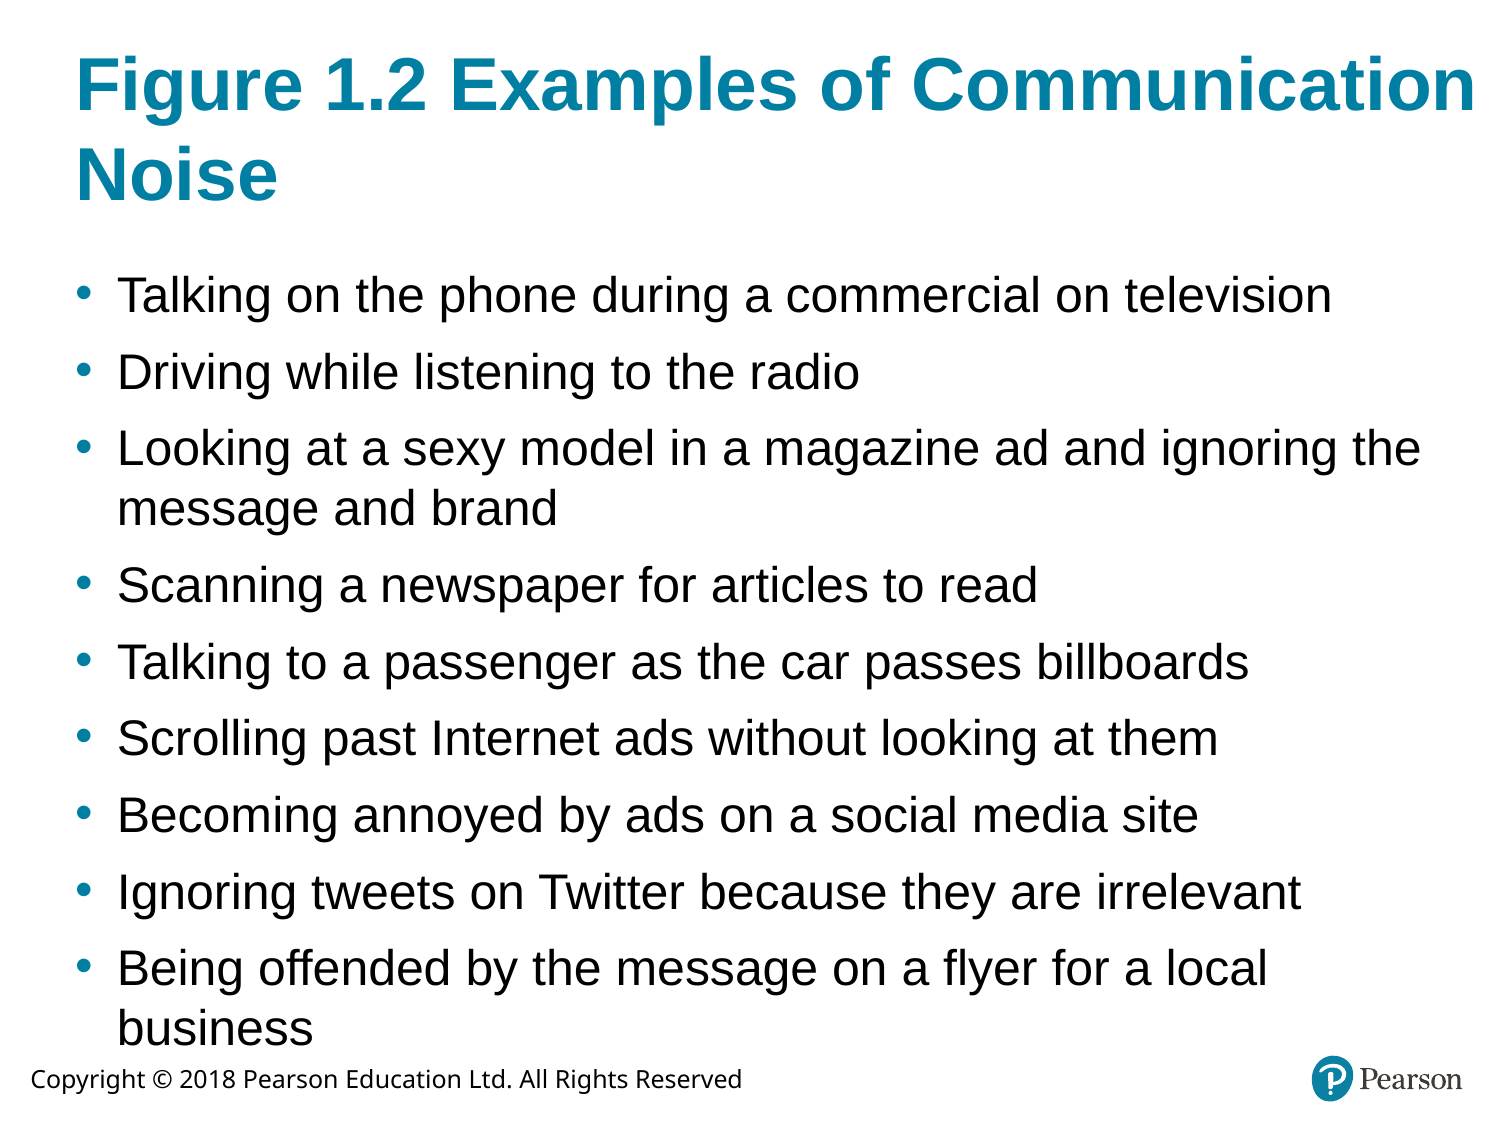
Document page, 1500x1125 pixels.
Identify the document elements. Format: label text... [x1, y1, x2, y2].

list Talking on the phone during a commercial on television Driving while listening to the radio Looking at a sexy model in a magazine ad and ignoring the message and brand Scanning a newspaper for articles to read Talking to a passenger as the car passes billboards Scrolling past Internet ads without looking at them Becoming annoyed by ads on a social media site Ignoring tweets on Twitter because they are irrelevant Being offended by the message on a flyer for a local business [75, 262, 1425, 1050]
title Figure 1.2 Examples of Communication Noise [75, 35, 1488, 216]
